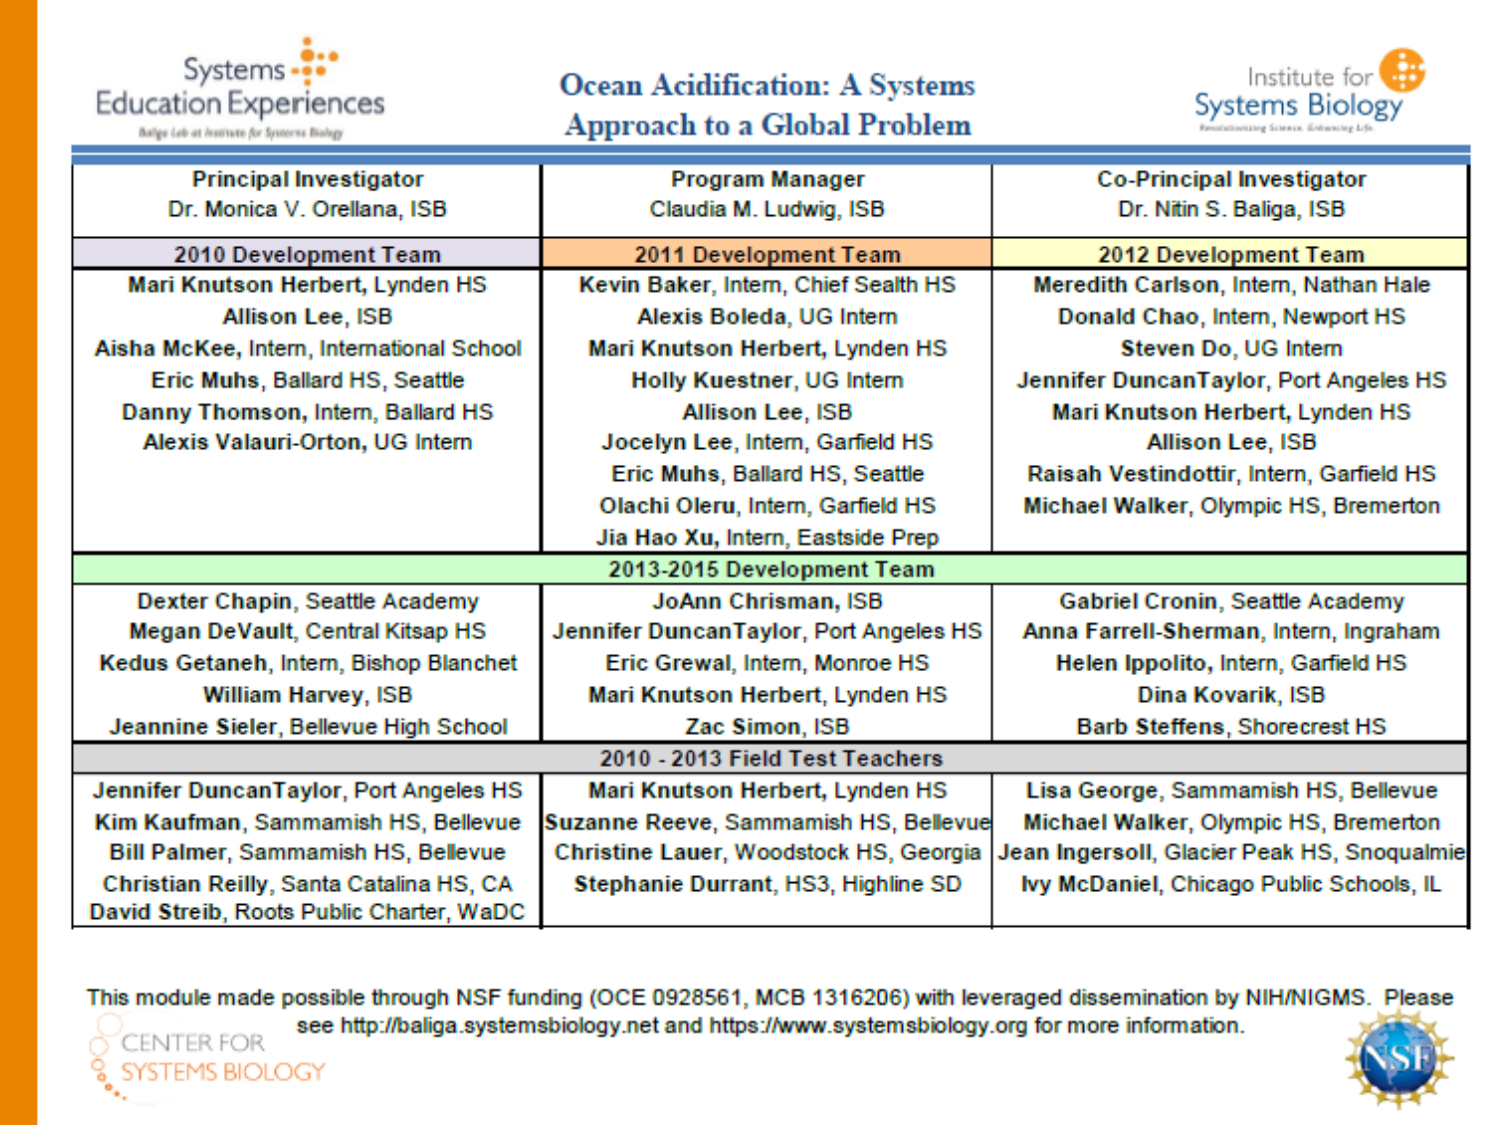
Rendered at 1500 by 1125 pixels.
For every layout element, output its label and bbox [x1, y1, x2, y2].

list [49, 12, 1498, 1125]
